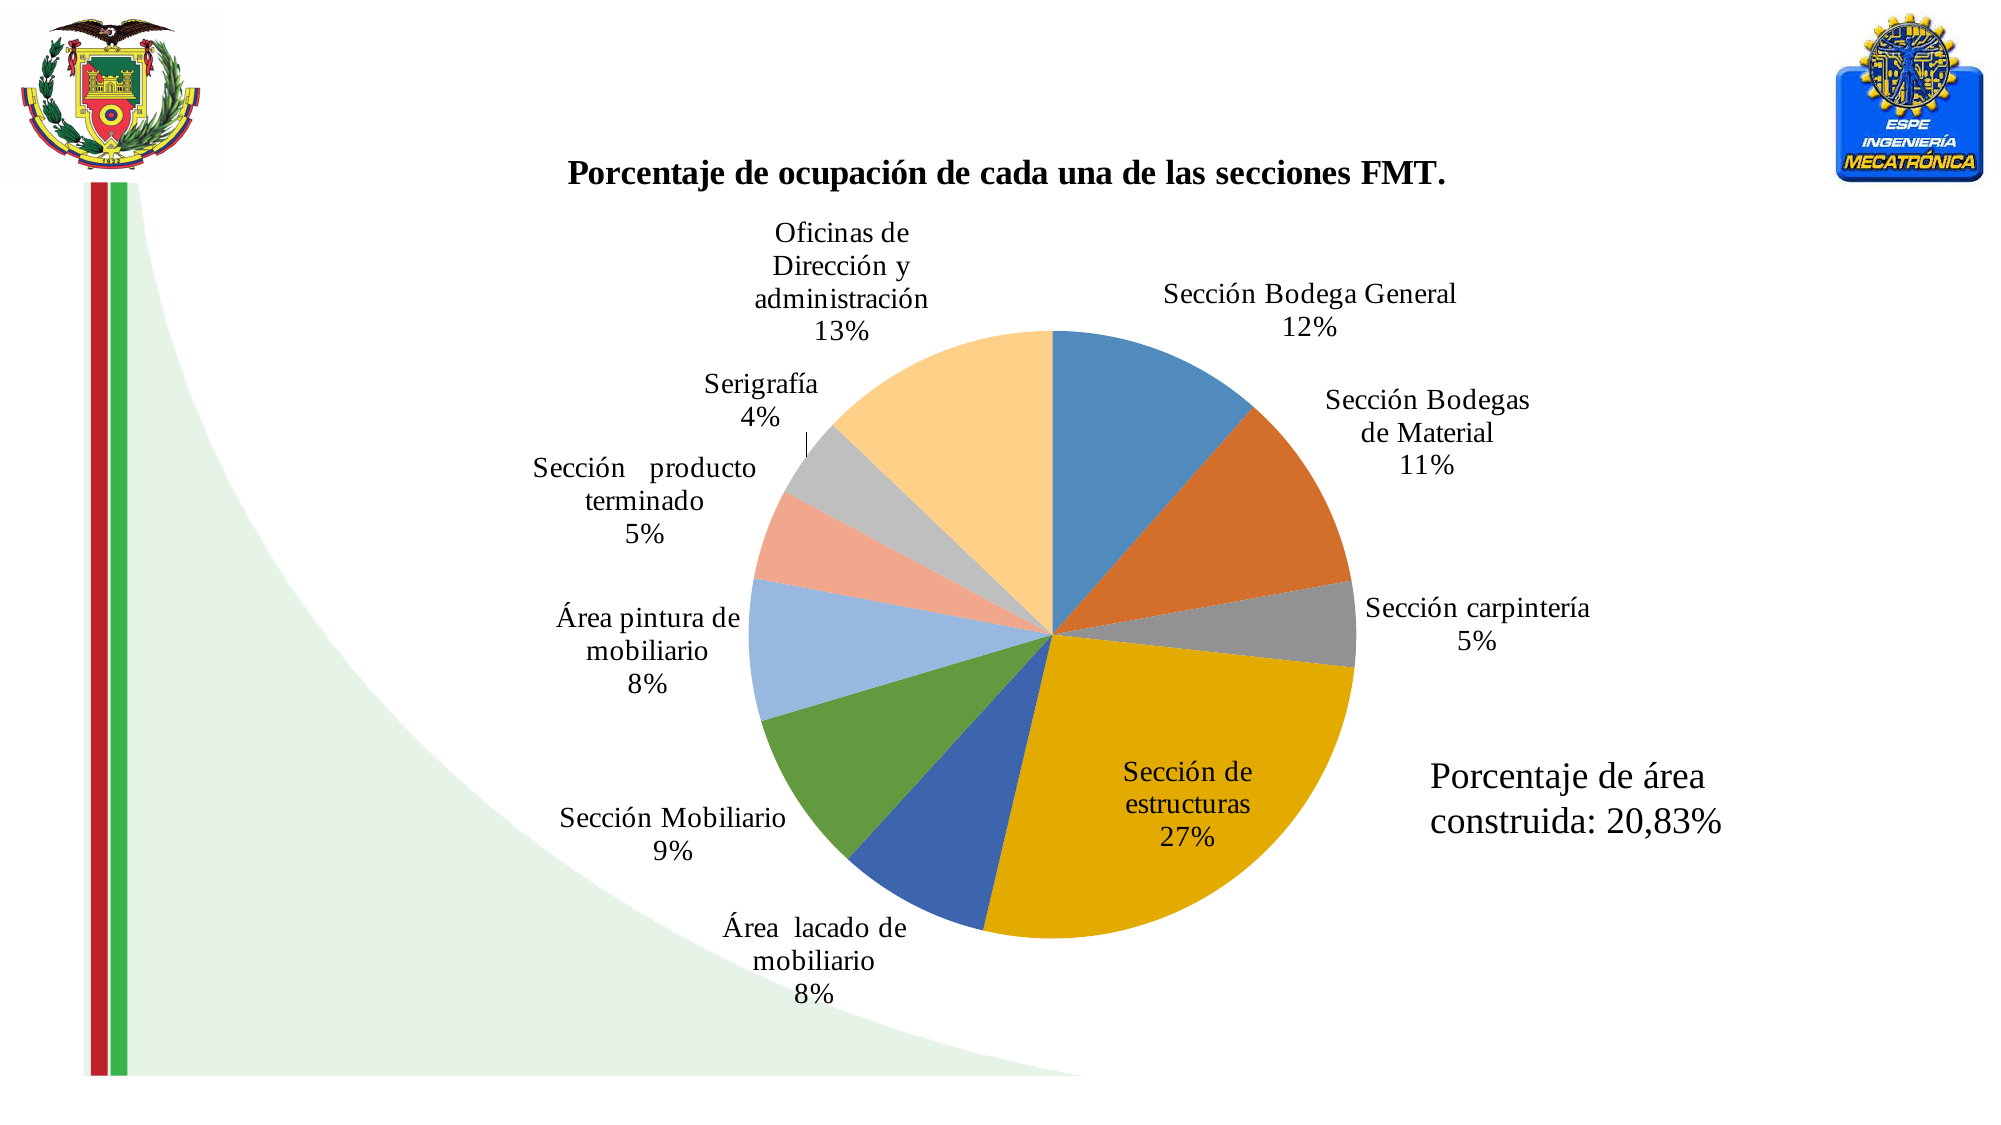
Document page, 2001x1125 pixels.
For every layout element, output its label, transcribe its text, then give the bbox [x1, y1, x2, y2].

picture [1831, 12, 1988, 188]
chart [399, 116, 1615, 1028]
picture [0, 7, 1099, 1075]
text_box Porcentaje de área construida: 20,83% [1615, 743, 1798, 849]
